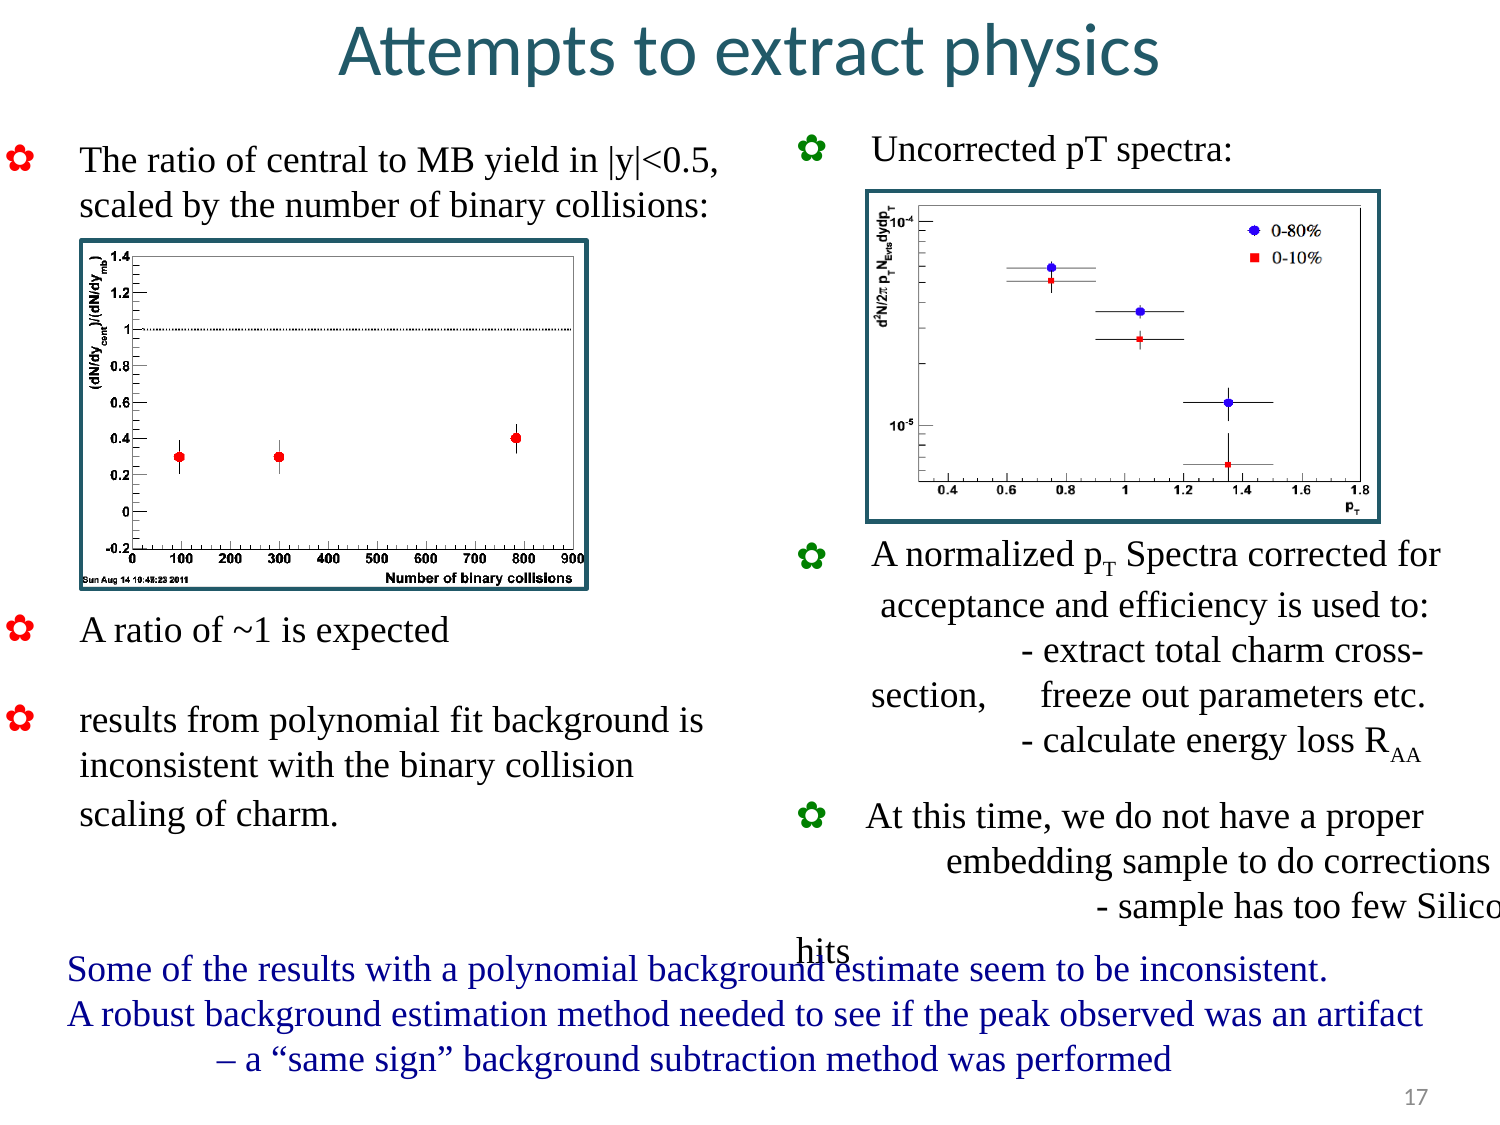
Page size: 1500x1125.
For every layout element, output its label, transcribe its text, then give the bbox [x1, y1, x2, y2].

text_box Some of the results with a polynomial background estimate seem to be inconsistent. A robust background estimation method needed to see if the peak observed was an artifact – a “same sign” background subtraction method was performed [52, 936, 1444, 1087]
picture [83, 242, 585, 588]
title Attempts to extract physics [75, 0, 1425, 108]
text_box Uncorrected pT spectra: A normalized pT Spectra corrected for acceptance and efficiency is used to: - extract total charm cross-section, freeze out parameters etc. - calculate energy loss RAA At this time, we do not have a proper embedding sample to do corrections - sample has too few Silicon hits [781, 116, 1500, 999]
slide_number 17 [1093, 1087, 1444, 1125]
picture [868, 192, 1378, 520]
text_box The ratio of central to MB yield in |y|<0.5, scaled by the number of binary collisions: A ratio of ~1 is expected results from polynomial fit background is inconsistent with the binary collision scaling of charm. [0, 127, 755, 892]
